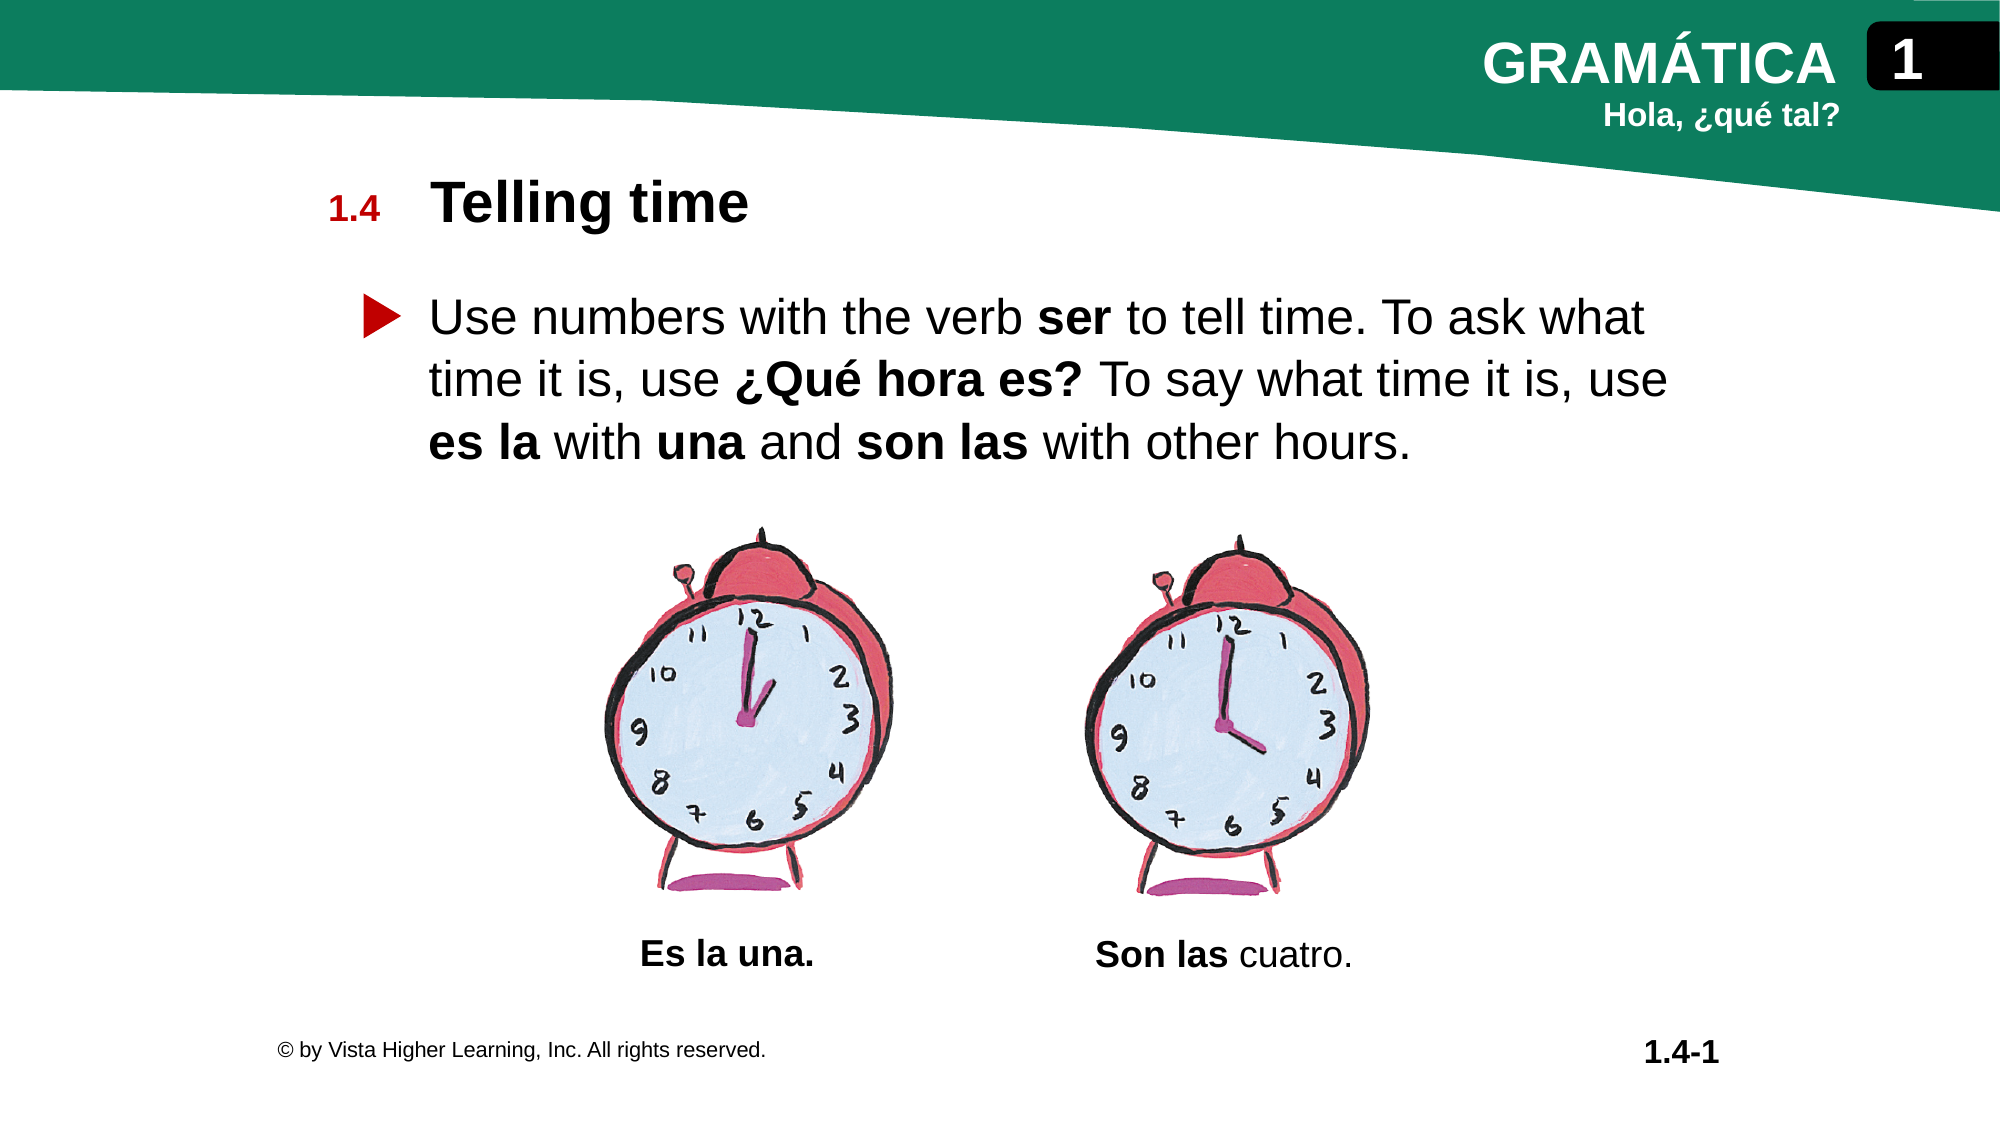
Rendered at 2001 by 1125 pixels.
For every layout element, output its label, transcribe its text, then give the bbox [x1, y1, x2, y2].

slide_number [1283, 1023, 1735, 1077]
picture [584, 515, 906, 914]
footer © by Vista Higher Learning, Inc. All rights reserved. [262, 1023, 1231, 1076]
picture [1080, 509, 1380, 913]
text_box Es la una. [625, 922, 868, 982]
text_box Son las cuatro. [1080, 922, 1398, 982]
list Use numbers with the verb ser to tell time. To ask what time it is, use ¿Qué hora es? To say what time it is, use es la with una and son las with other hours. [338, 274, 1689, 783]
